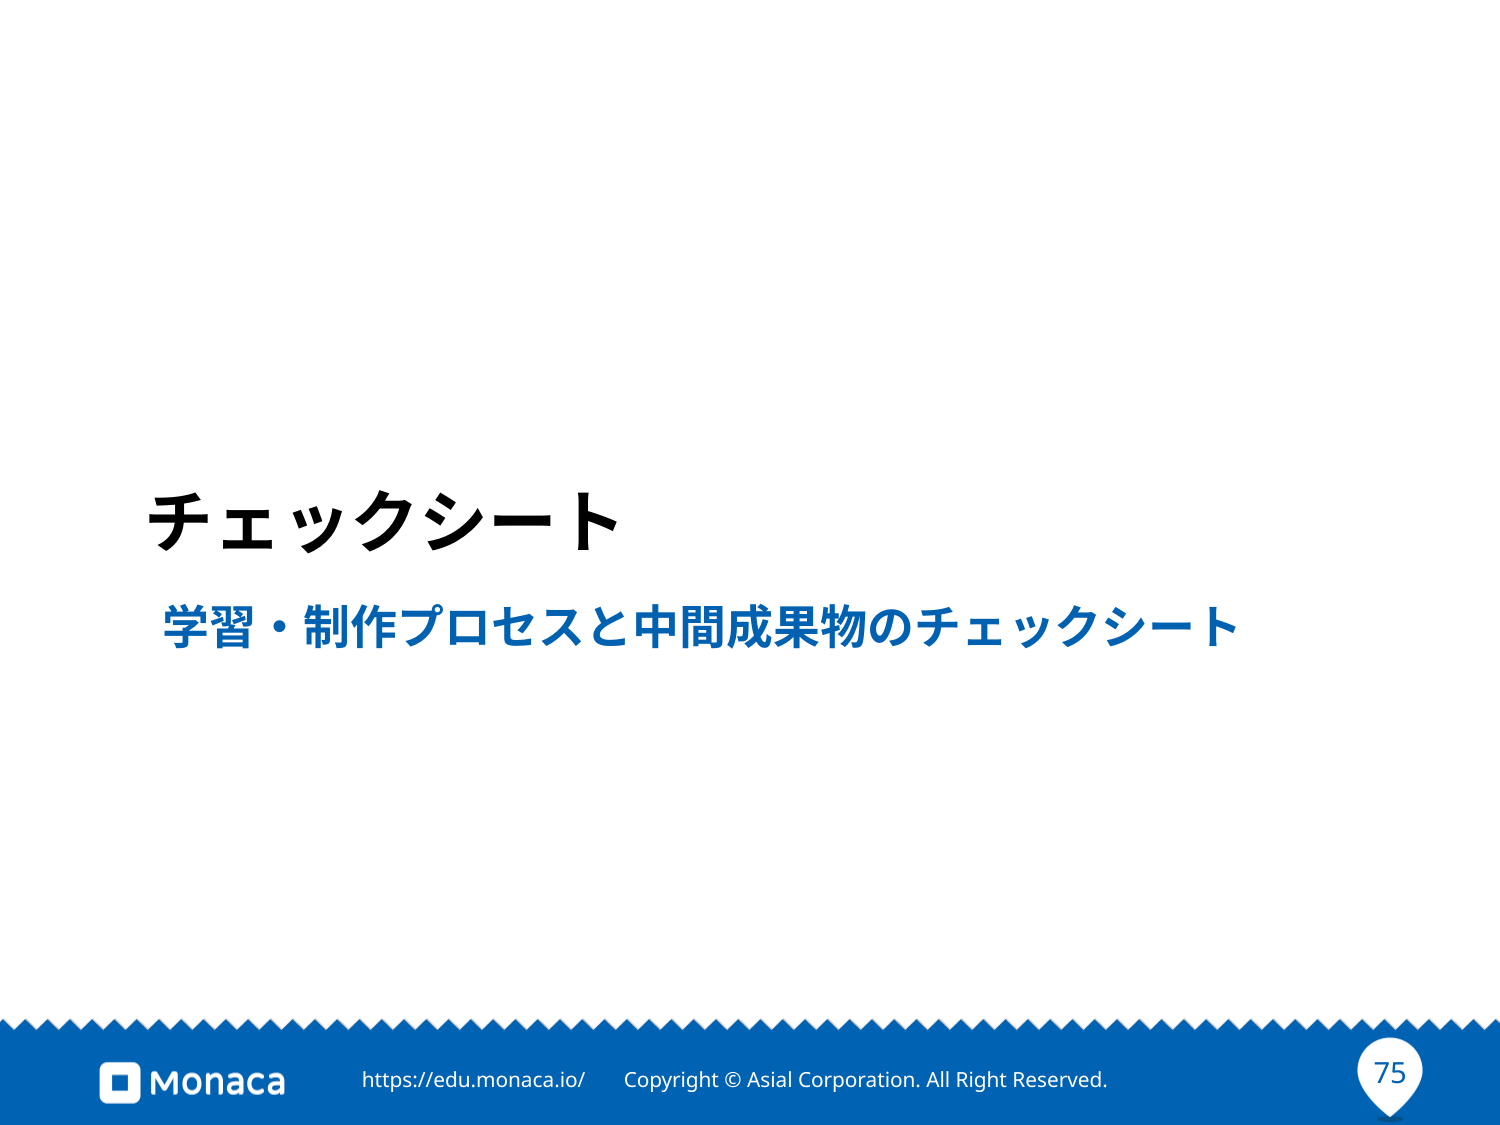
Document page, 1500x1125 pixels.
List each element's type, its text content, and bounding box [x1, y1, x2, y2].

subtitle 学習・制作プロセスと中間成果物のチェックシート [147, 590, 1359, 752]
picture [0, 1017, 1500, 1125]
title チェックシート [144, 326, 1356, 561]
